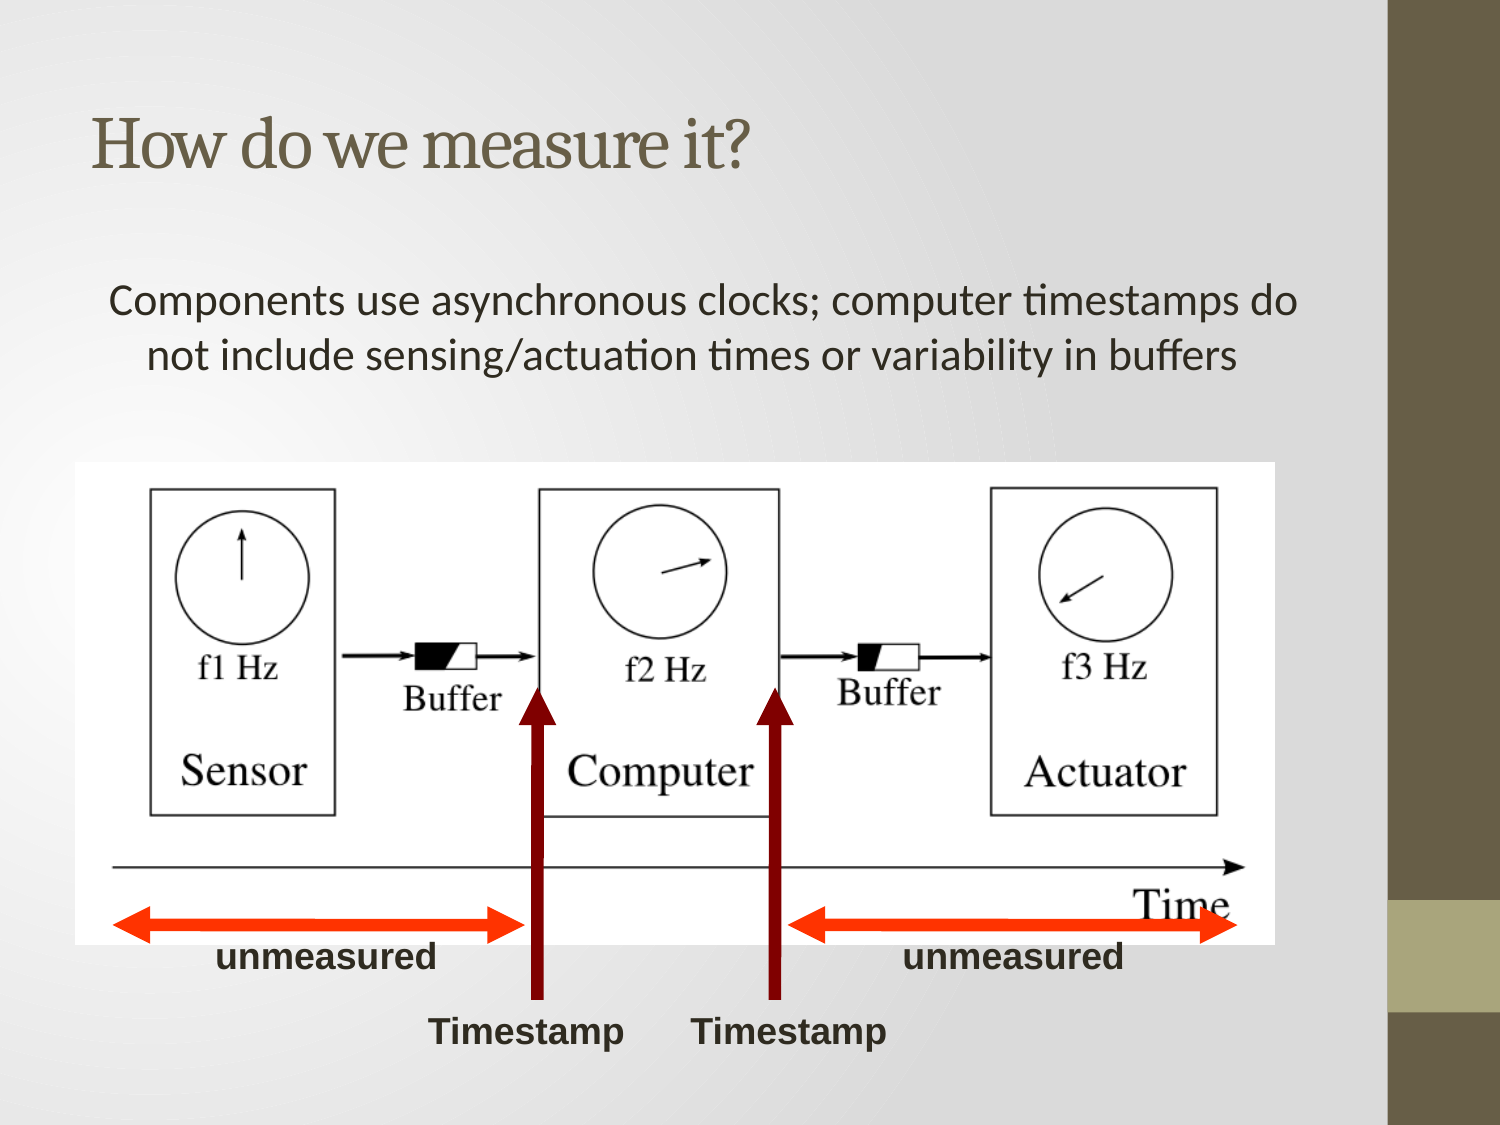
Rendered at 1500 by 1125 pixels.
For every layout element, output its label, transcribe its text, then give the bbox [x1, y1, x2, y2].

text_box Timestamp [413, 999, 640, 1060]
text_box Timestamp [675, 999, 903, 1060]
picture [74, 461, 1276, 946]
title How do we measure it? [75, 45, 1325, 233]
text_box unmeasured [887, 952, 1141, 985]
text_box unmeasured [200, 952, 453, 985]
list Components use asynchronous clocks; computer timestamps do not include sensing/actuation times or variability in buffers [74, 262, 1326, 413]
